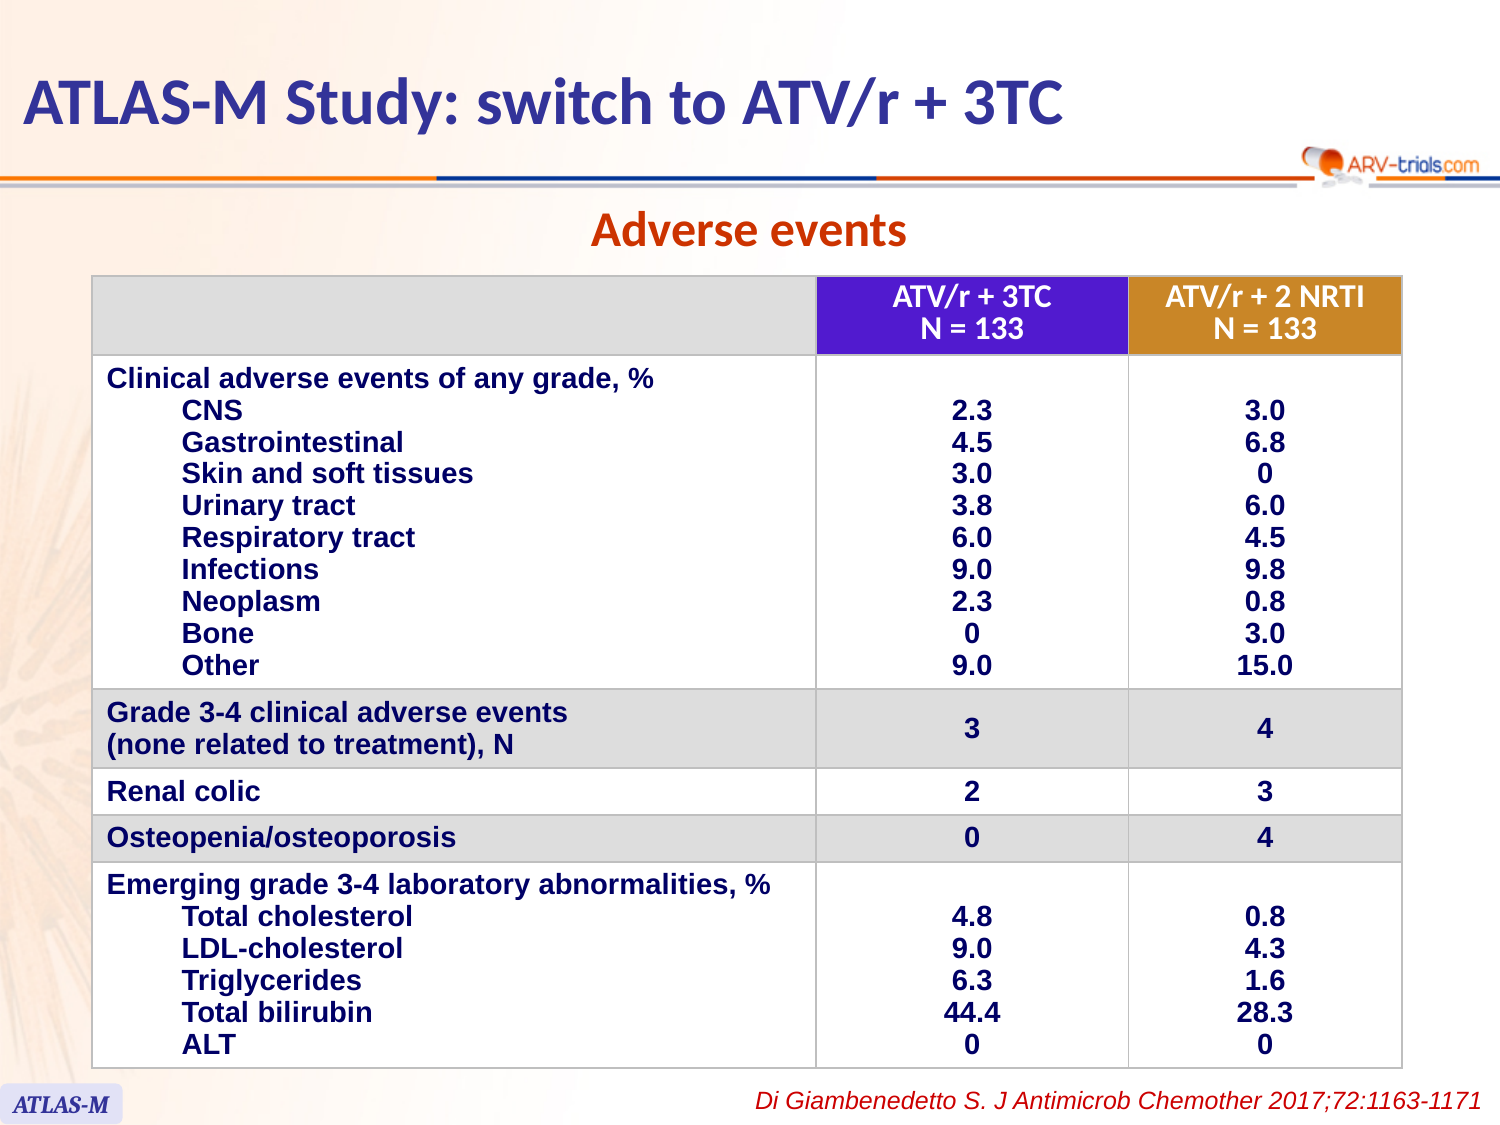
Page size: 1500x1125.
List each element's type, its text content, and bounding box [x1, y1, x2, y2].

table_cell 0.8 4.3 1.6 28.3 0 [1129, 863, 1401, 1067]
picture [0, 0, 1500, 1125]
table_cell 2.3 4.5 3.0 3.8 6.0 9.0 2.3 0 9.0 [817, 356, 1128, 688]
table_header ATV/r + 2 NRTI N = 133 [1129, 277, 1401, 354]
table_header ATV/r + 3TC N = 133 [817, 277, 1128, 354]
table_cell 3 [817, 690, 1128, 767]
text_box Adverse events [575, 188, 922, 264]
table_cell Emerging grade 3-4 laboratory abnormalities, % Total cholesterol LDL-cholesterol Triglycerides Total bilirubin ALT [93, 863, 815, 1067]
text_box ATLAS-M [0, 1083, 123, 1125]
table_cell 0 [817, 816, 1128, 861]
table_cell 2 [817, 769, 1128, 814]
title ATLAS-M Study: switch to ATV/r + 3TC [8, 6, 1353, 190]
table_header [93, 277, 815, 354]
table_cell 4.8 9.0 6.3 44.4 0 [817, 863, 1128, 1067]
table_cell Clinical adverse events of any grade, % CNS Gastrointestinal Skin and soft tissues Urinary tract Respiratory tract Infections Neoplasm Bone Other [93, 356, 815, 688]
table_cell Osteopenia/osteoporosis [93, 816, 815, 861]
table_cell 3.0 6.8 0 6.0 4.5 9.8 0.8 3.0 15.0 [1129, 356, 1401, 688]
text_box Di Giambenedetto S. J Antimicrob Chemother 2017;72:1163-1171 [658, 1076, 1499, 1122]
table_cell Renal colic [93, 769, 815, 814]
table_cell 3 [1129, 769, 1401, 814]
table_cell Grade 3-4 clinical adverse events (none related to treatment), N [93, 690, 815, 767]
table_cell 4 [1129, 816, 1401, 861]
table_cell 4 [1129, 690, 1401, 767]
